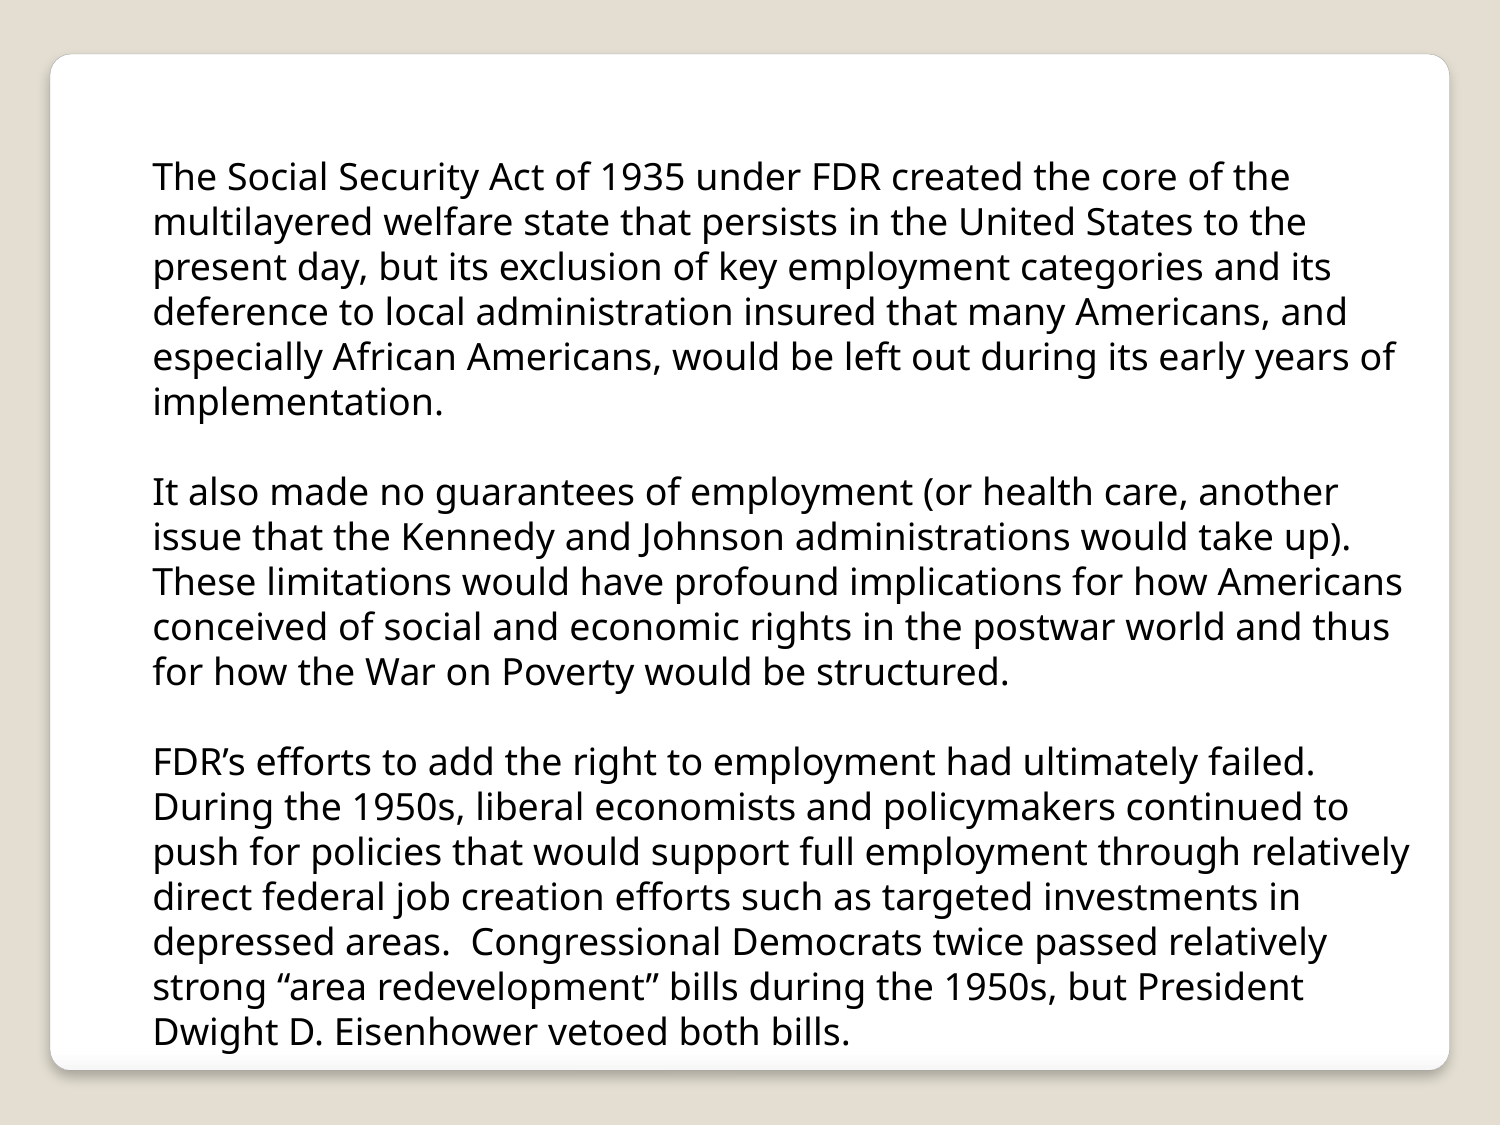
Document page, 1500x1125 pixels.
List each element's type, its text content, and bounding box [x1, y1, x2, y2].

text_box The Social Security Act of 1935 under FDR created the core of the multilayered welfare state that persists in the United States to the present day, but its exclusion of key employment categories and its deference to local administration insured that many Americans, and especially African Americans, would be left out during its early years of implementation. It also made no guarantees of employment (or health care, another issue that the Kennedy and Johnson administrations would take up). These limitations would have profound implications for how Americans conceived of social and economic rights in the postwar world and thus for how the War on Poverty would be structured. FDR’s efforts to add the right to employment had ultimately failed. During the 1950s, liberal economists and policymakers continued to push for policies that would support full employment through relatively direct federal job creation efforts such as targeted investments in depressed areas. Congressional Democrats twice passed relatively strong “area redevelopment” bills during the 1950s, but President Dwight D. Eisenhower vetoed both bills. [137, 145, 1438, 1061]
